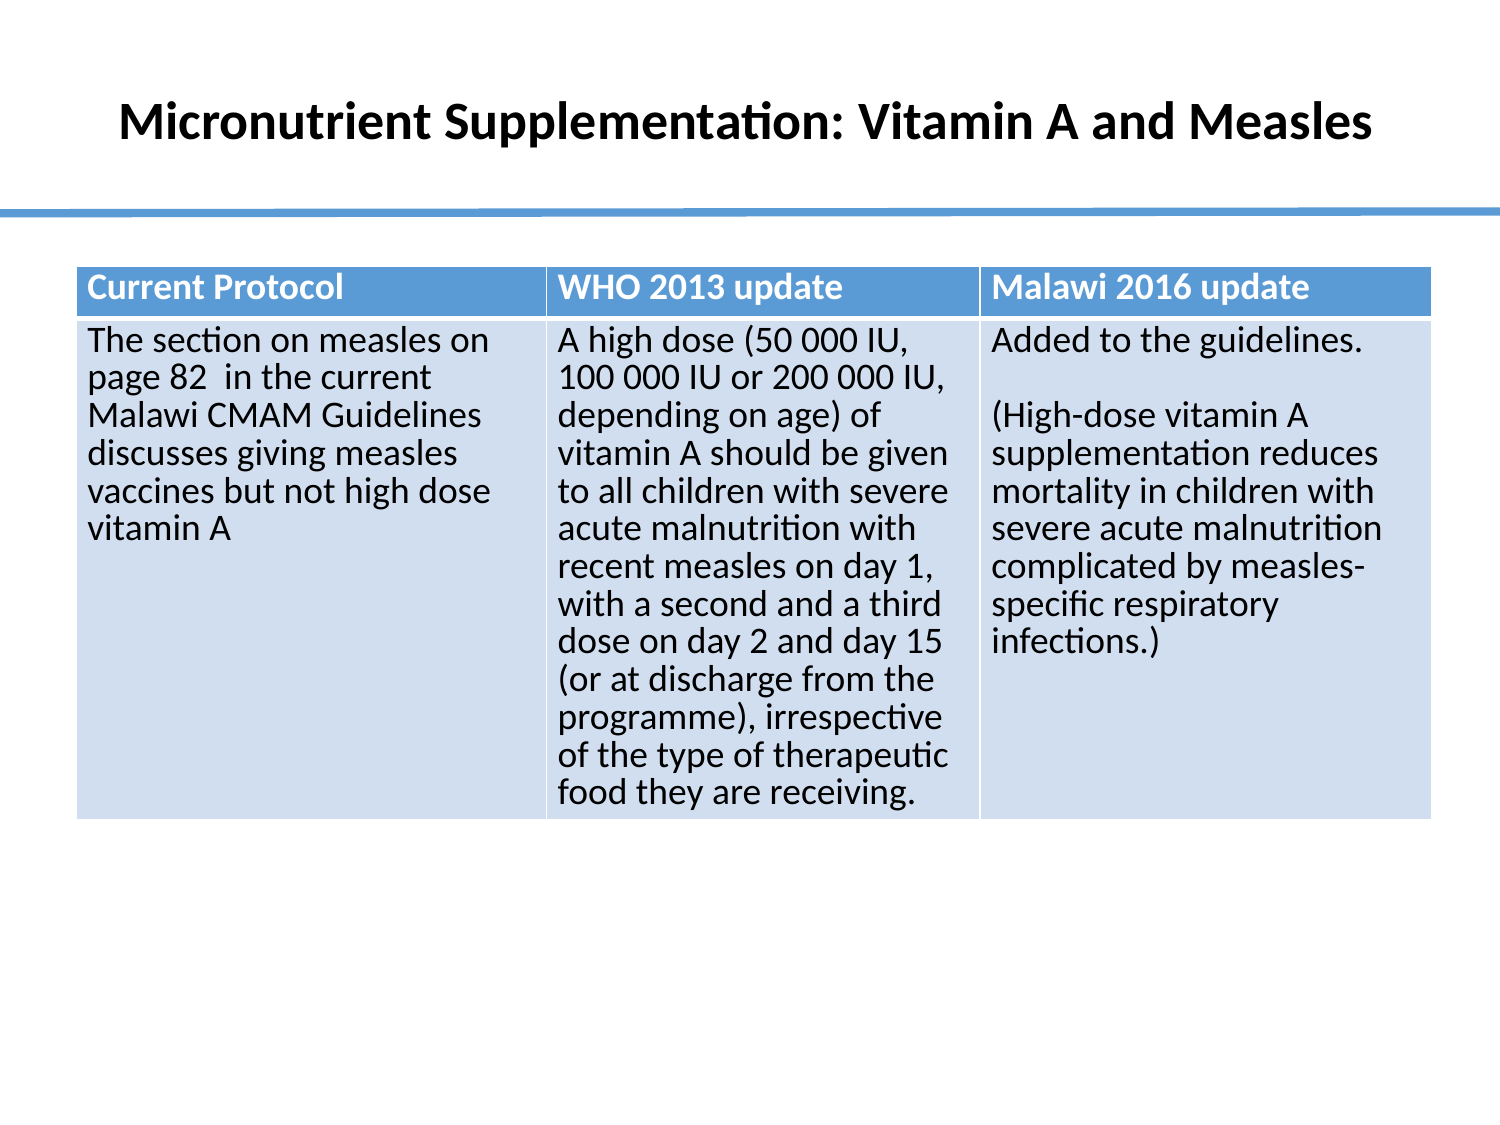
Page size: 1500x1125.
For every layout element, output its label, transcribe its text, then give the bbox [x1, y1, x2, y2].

table_cell The section on measles on page 82 in the current Malawi CMAM Guidelines discusses giving measles vaccines but not high dose vitamin A [77, 321, 546, 819]
table_cell Added to the guidelines. (High-dose vitamin A supplementation reduces mortality in children with severe acute malnutrition complicated by measles-specific respiratory infections.) [981, 321, 1431, 819]
title Micronutrient Supplementation: Vitamin A and Measles [103, 59, 1397, 185]
table_header Malawi 2016 update [981, 267, 1431, 316]
table_header WHO 2013 update [547, 267, 979, 316]
table_header Current Protocol [77, 267, 546, 316]
table_cell A high dose (50 000 IU, 100 000 IU or 200 000 IU, depending on age) of vitamin A should be given to all children with severe acute malnutrition with recent measles on day 1, with a second and a third dose on day 2 and day 15 (or at discharge from the programme), irrespective of the type of therapeutic food they are receiving. [547, 321, 979, 819]
